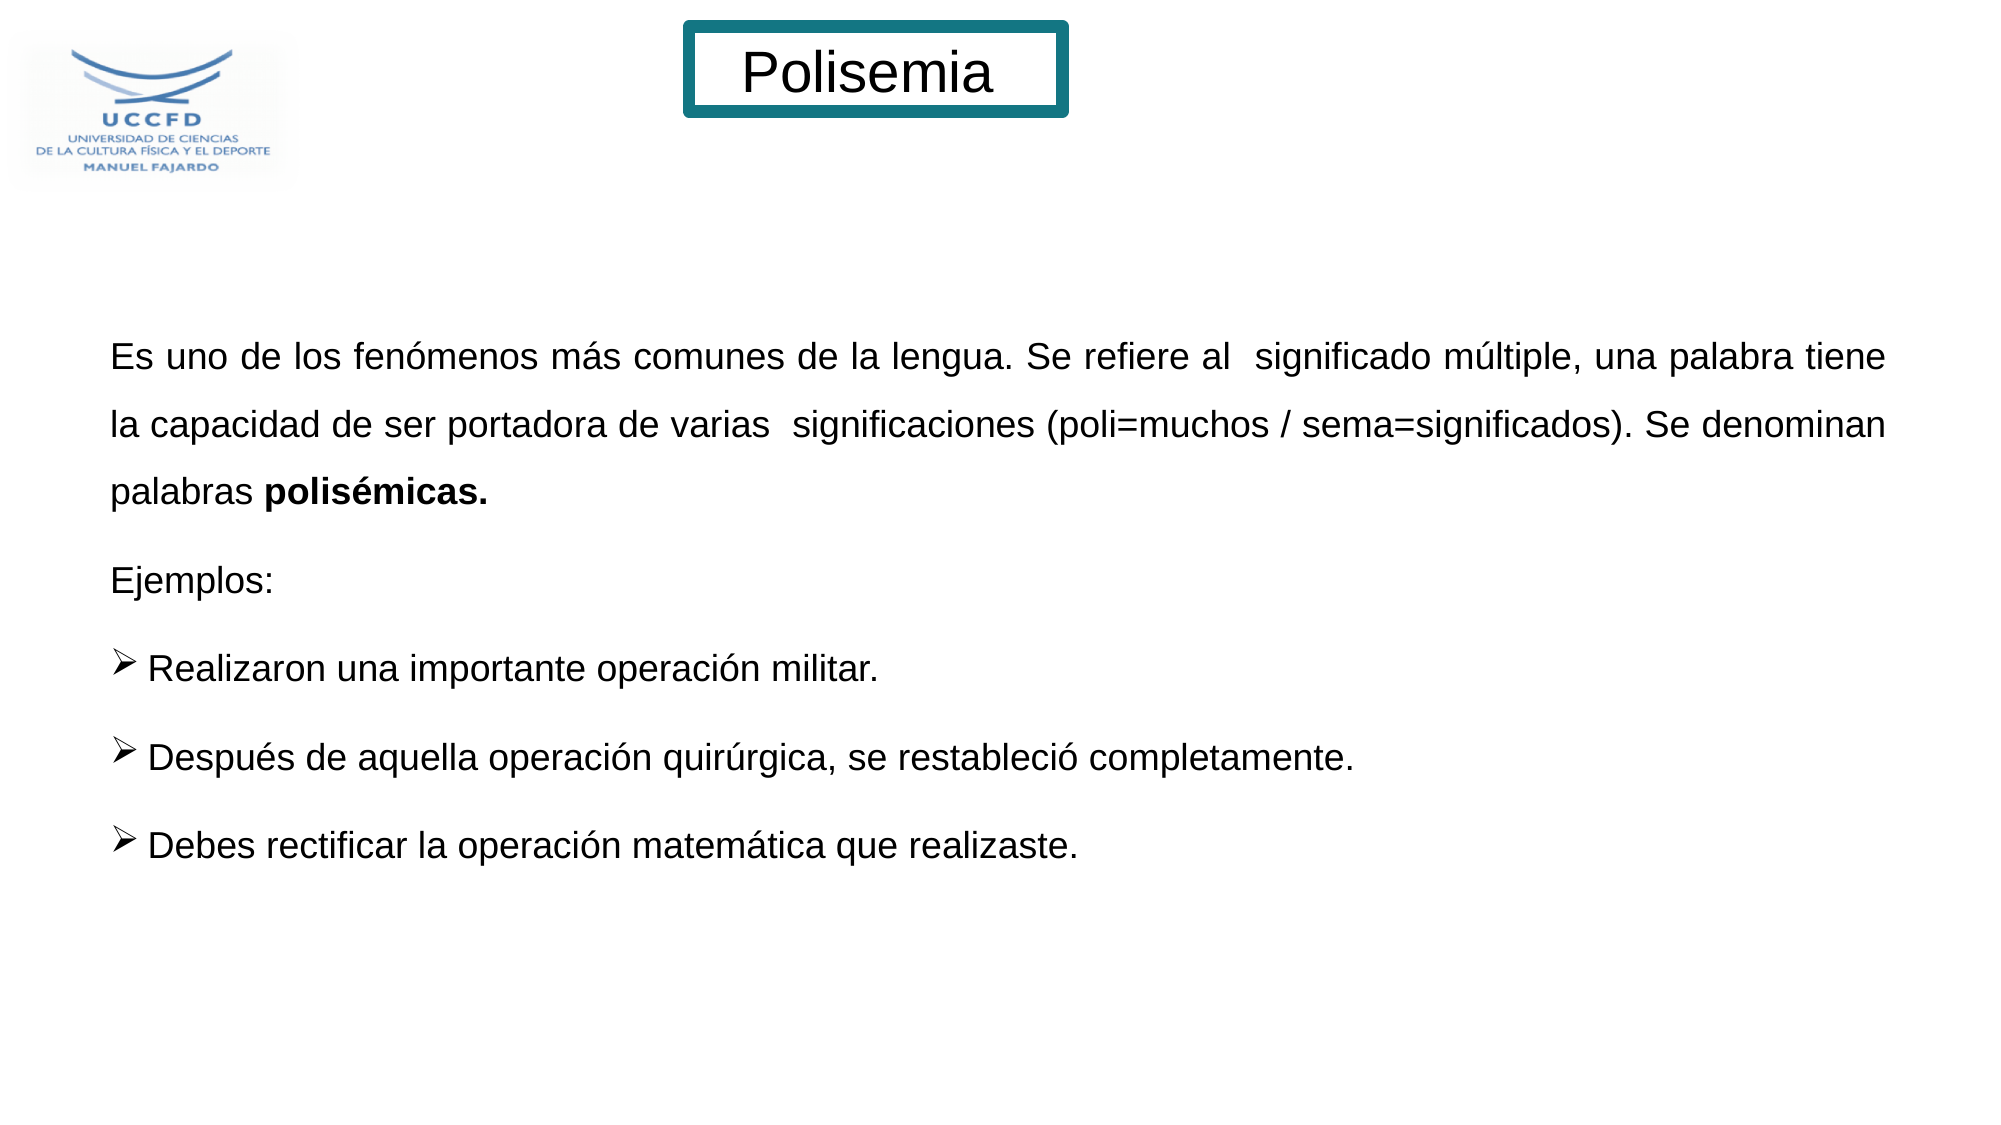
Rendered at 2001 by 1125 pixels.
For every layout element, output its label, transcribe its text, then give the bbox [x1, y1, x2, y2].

list Es uno de los fenómenos más comunes de la lengua. Se refiere al significado múltiple, una palabra tiene la capacidad de ser portadora de varias significaciones (poli=muchos / sema=significados). Se denominan palabras polisémicas. Ejemplos: Realizaron una importante operación militar. Después de aquella operación quirúrgica, se restableció completamente. Debes rectificar la operación matemática que realizaste. [95, 302, 1902, 1001]
picture [5, 28, 301, 194]
text_box Polisemia [689, 26, 1063, 112]
